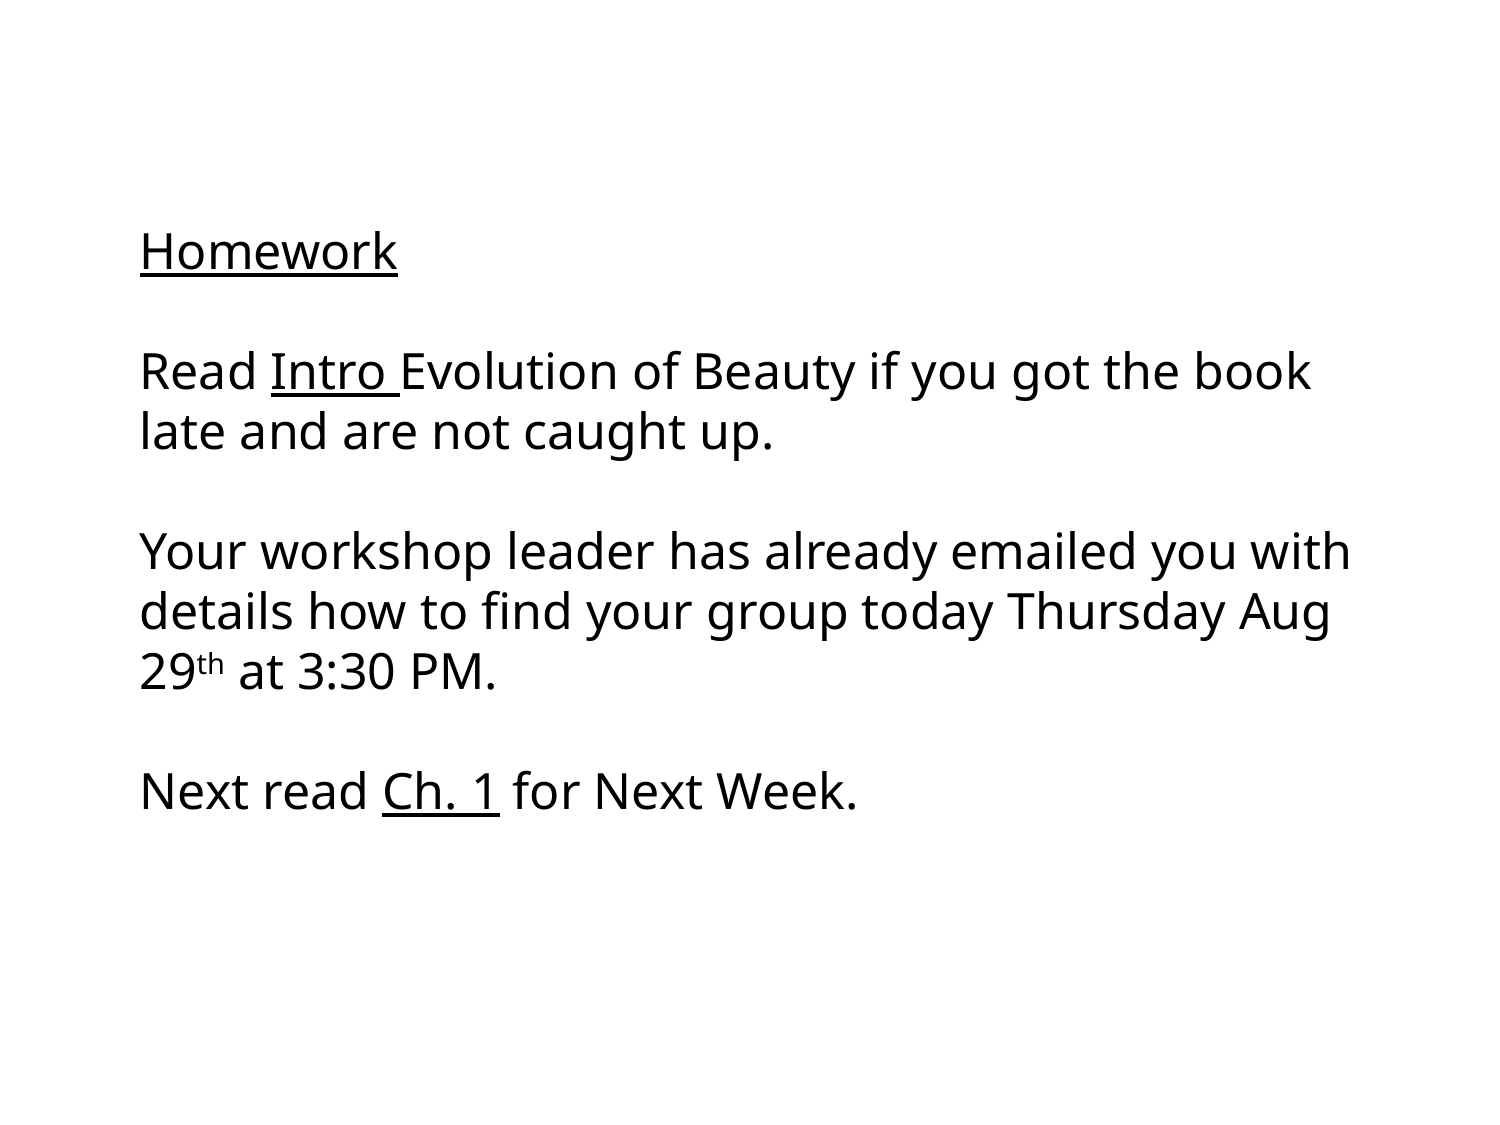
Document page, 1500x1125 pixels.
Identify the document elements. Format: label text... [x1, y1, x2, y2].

text_box Homework Read Intro Evolution of Beauty if you got the book late and are not caught up. Your workshop leader has already emailed you with details how to find your group today Thursday Aug 29th at 3:30 PM. Next read Ch. 1 for Next Week. [124, 212, 1388, 828]
